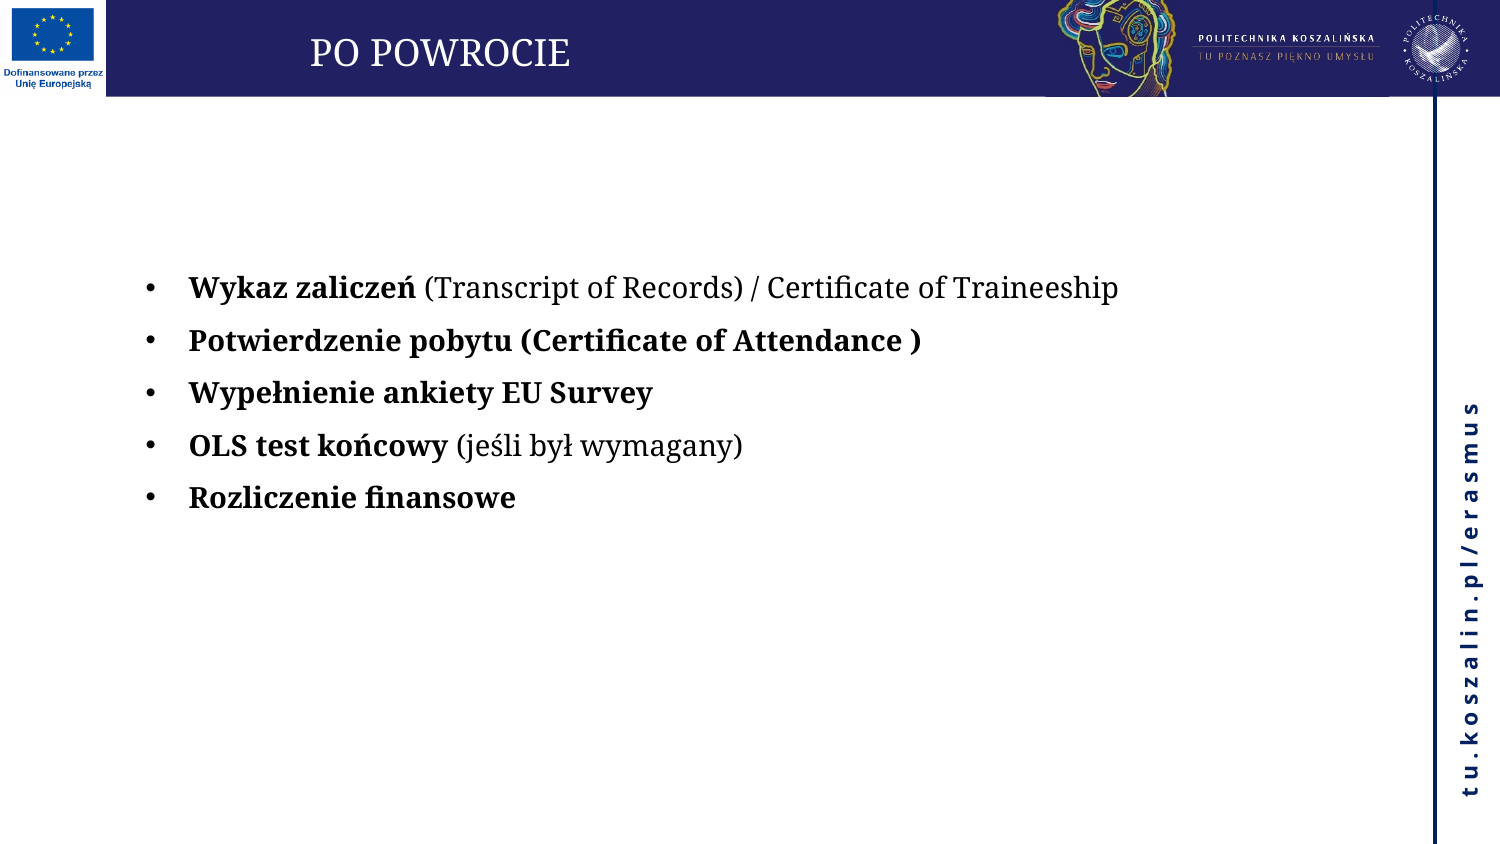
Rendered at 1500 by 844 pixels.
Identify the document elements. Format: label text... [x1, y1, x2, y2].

picture [0, 0, 107, 98]
picture [1403, 14, 1469, 82]
text_box PO POWROCIE [295, 21, 1016, 81]
picture [1045, 0, 1390, 97]
text_box [1437, 0, 1500, 99]
text_box [110, 0, 1043, 99]
text_box [1390, 0, 1433, 99]
text_box Wykaz zaliczeń (Transcript of Records) / Certificate of Traineeship Potwierdzenie pobytu (Certificate of Attendance ) Wypełnienie ankiety EU Survey OLS test końcowy (jeśli był wymagany) Rozliczenie finansowe [130, 244, 1414, 522]
text_box tu.koszalin.pl/erasmus [1445, 374, 1490, 812]
